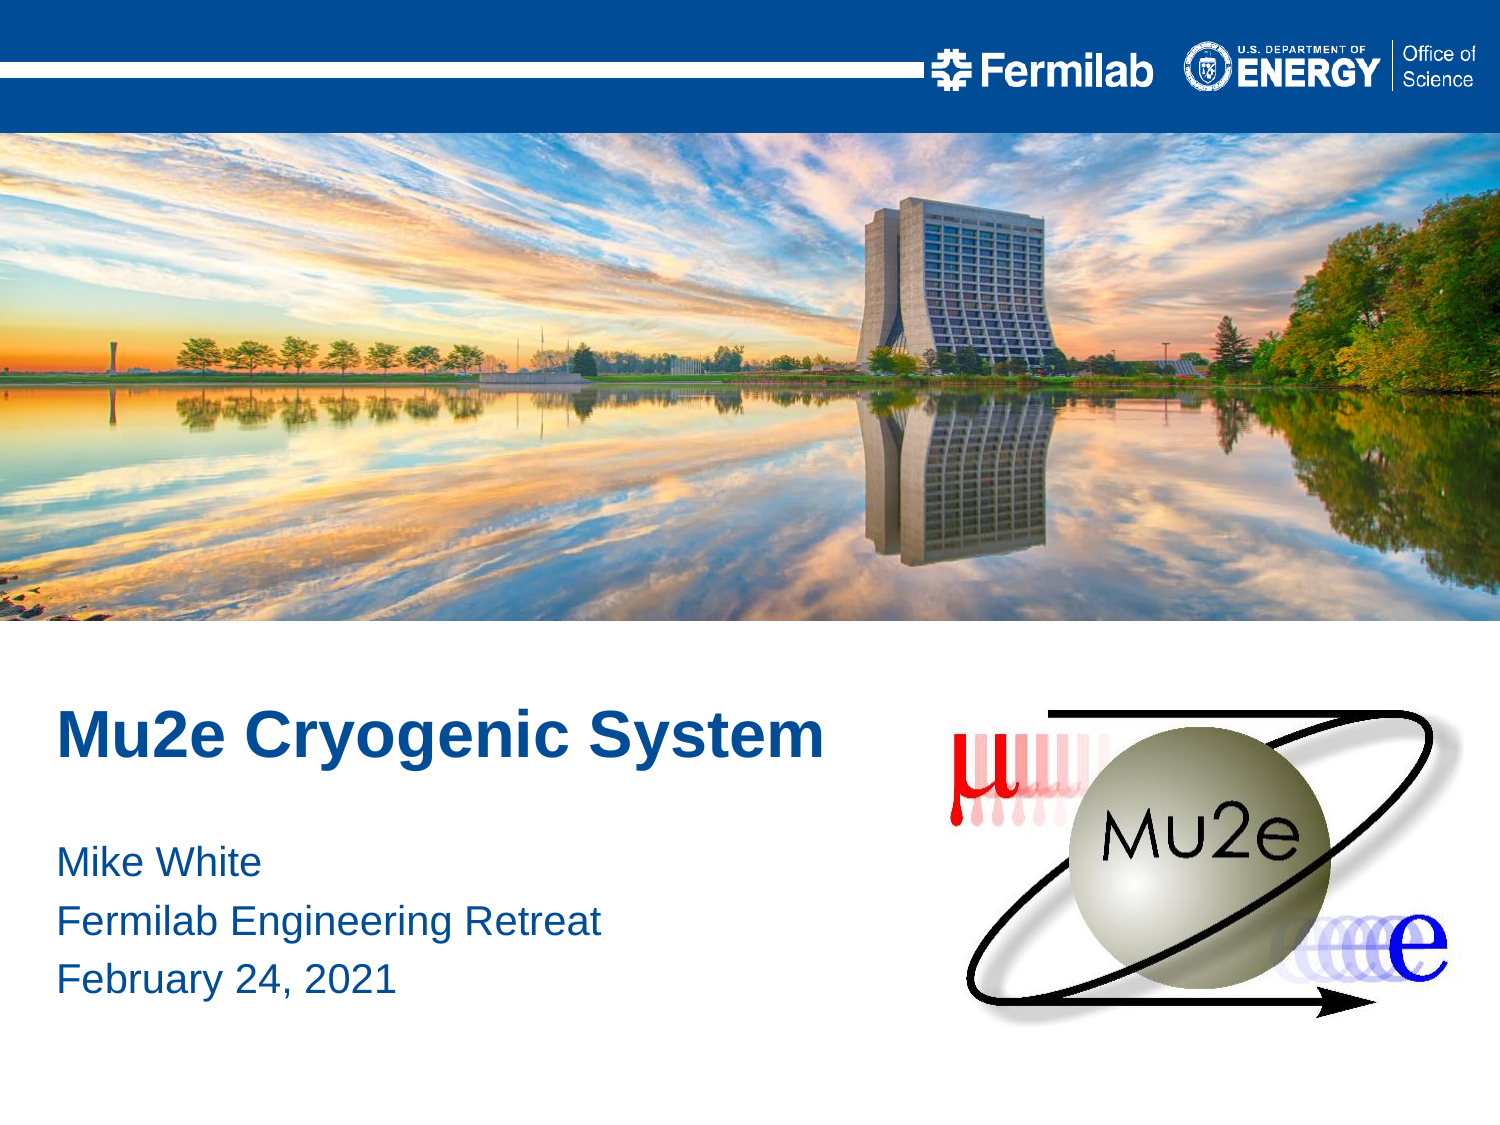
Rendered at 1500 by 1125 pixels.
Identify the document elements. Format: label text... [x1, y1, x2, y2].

picture [0, 133, 1500, 621]
list Mike White Fermilab Engineering Retreat February 24, 2021 [56, 827, 1451, 1056]
list Mu2e Cryogenic System [56, 648, 1451, 813]
picture [947, 707, 1465, 1027]
